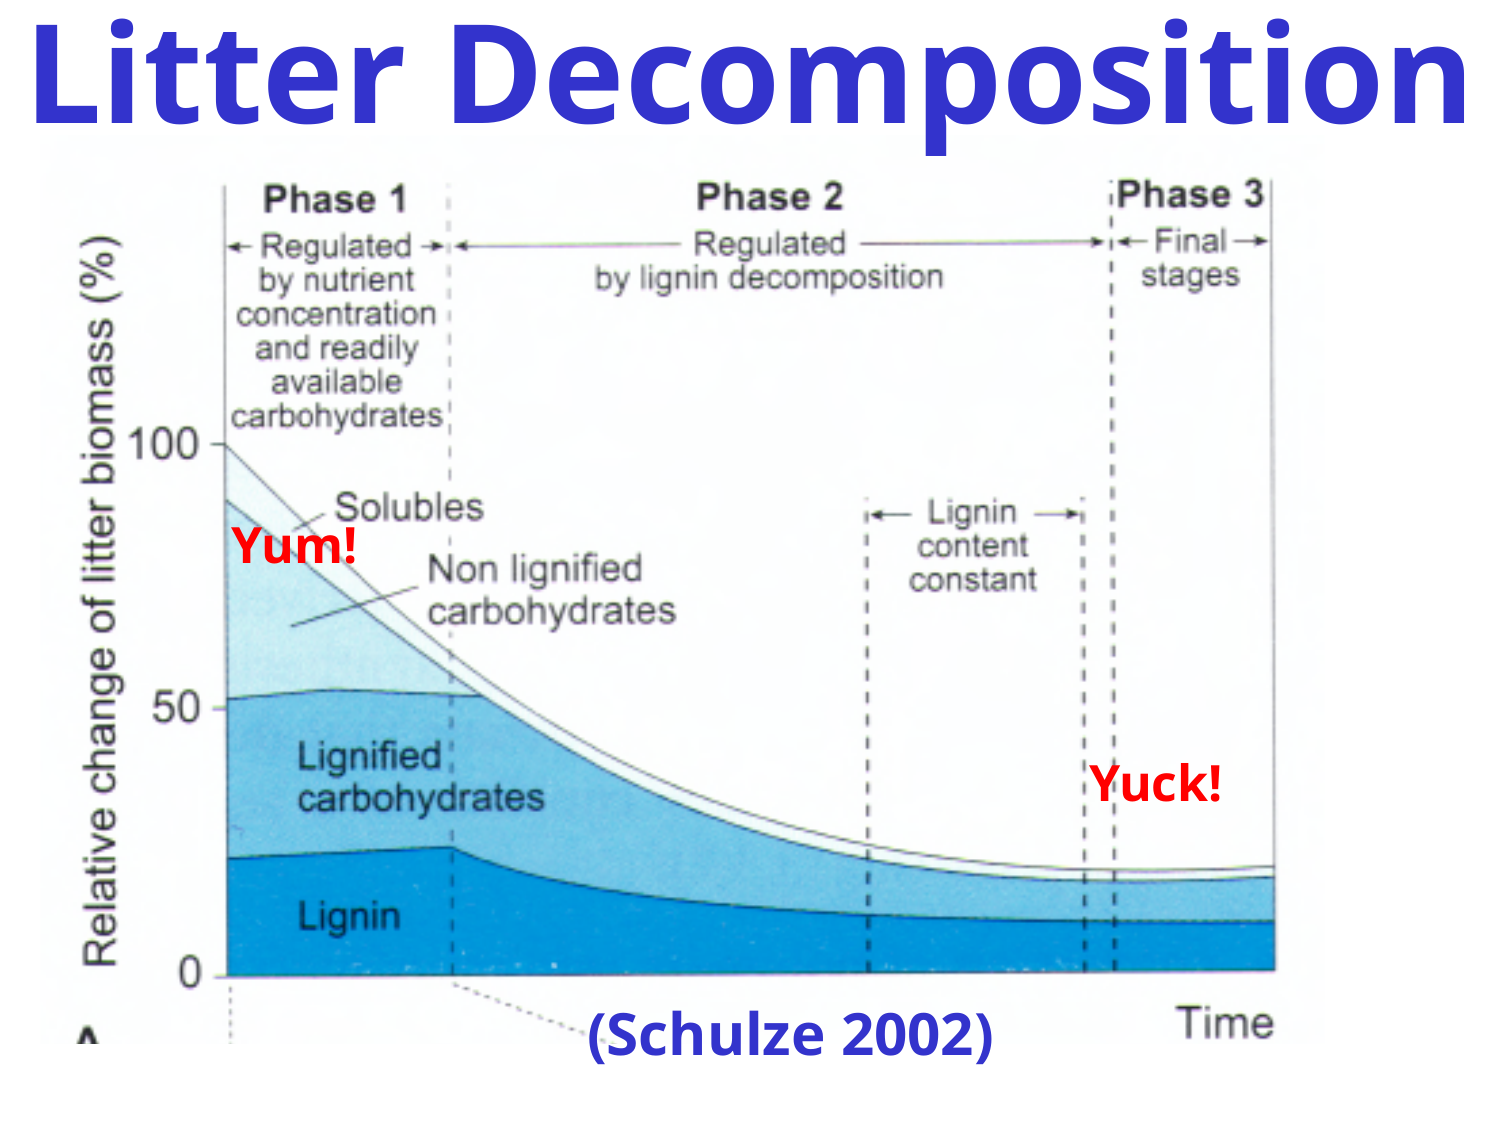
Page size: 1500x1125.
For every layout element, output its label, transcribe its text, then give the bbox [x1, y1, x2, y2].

text_box Litter Decomposition [0, 0, 1500, 138]
text_box (Schulze 2002) [572, 1052, 1025, 1125]
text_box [40, 135, 1325, 1044]
